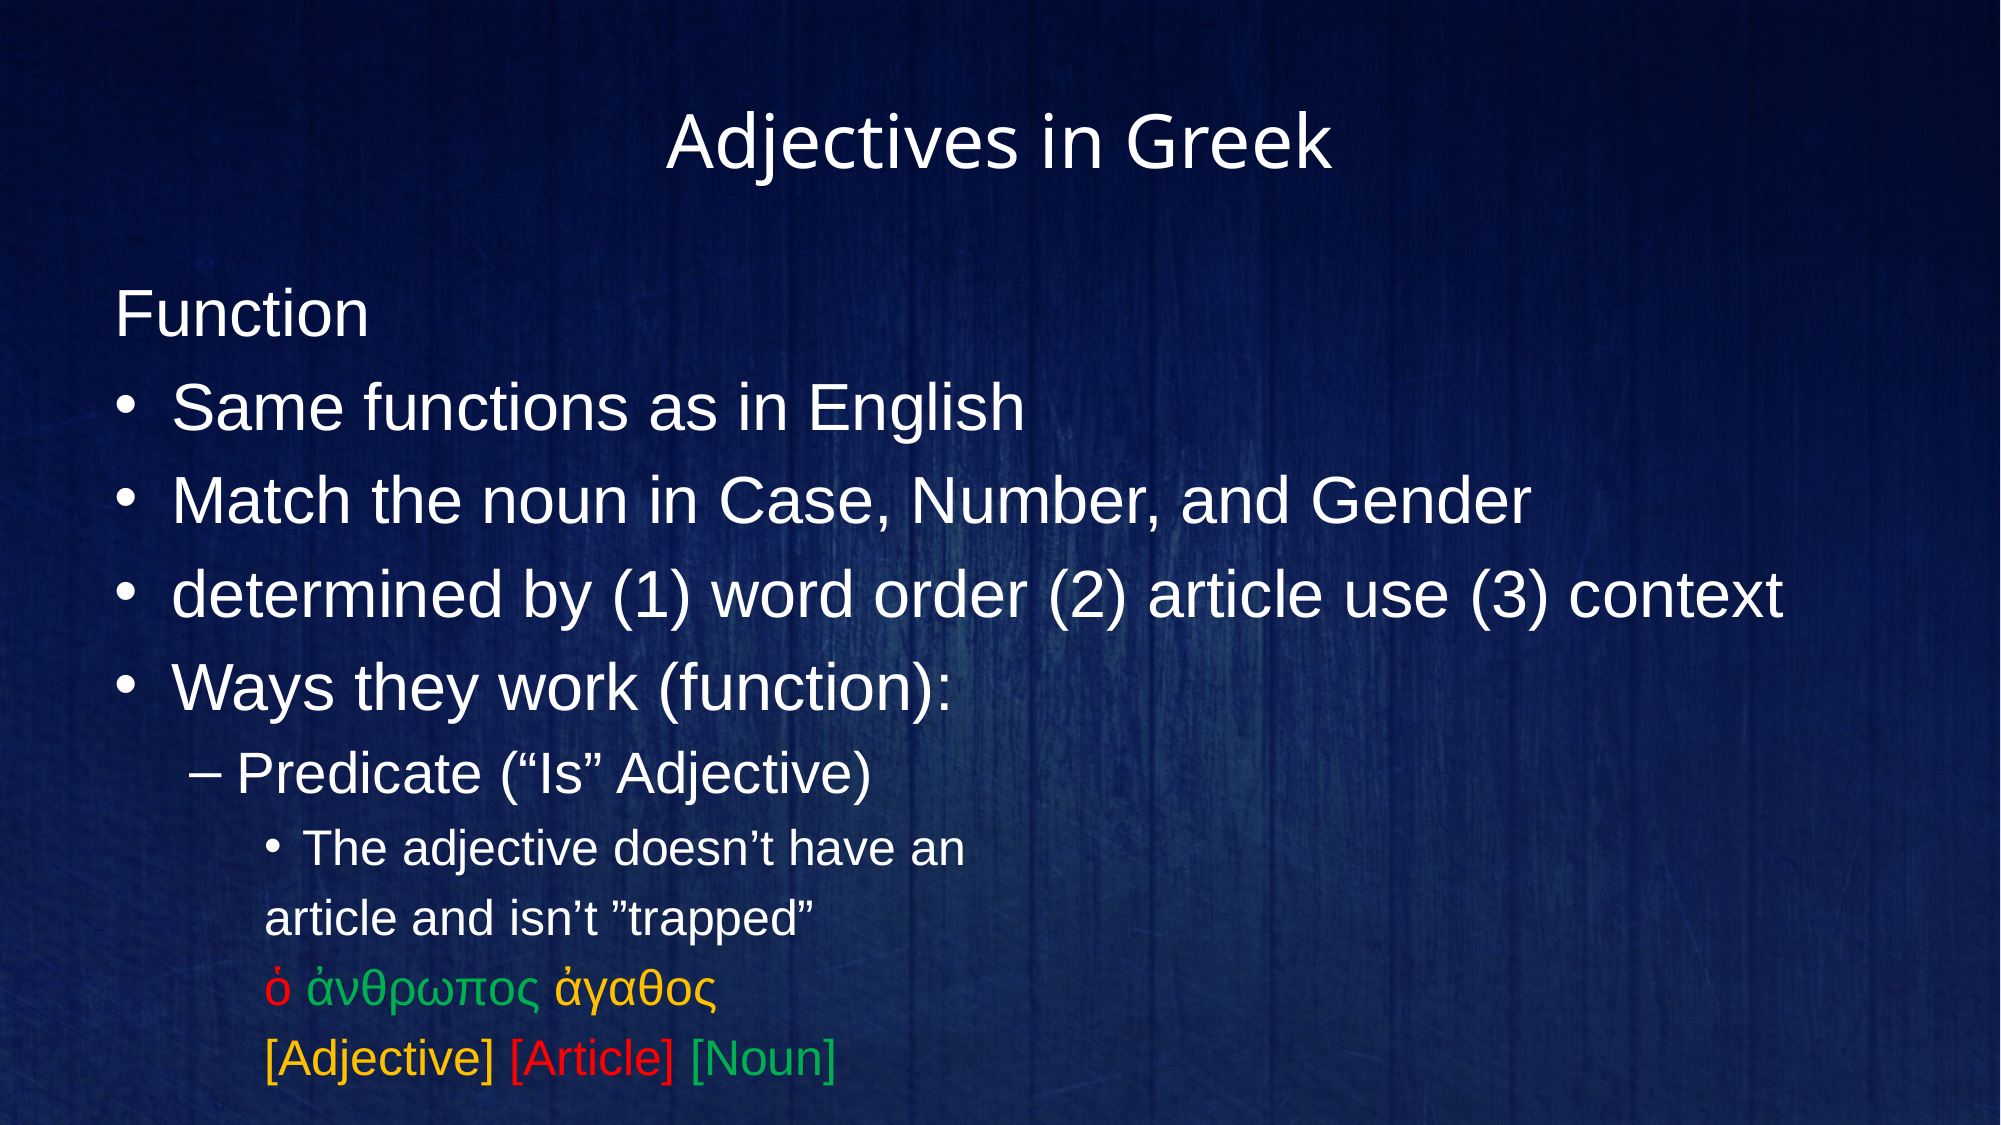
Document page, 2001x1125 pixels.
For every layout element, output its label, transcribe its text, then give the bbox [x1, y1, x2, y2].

picture [0, 0, 2001, 1125]
list Function Same functions as in English Match the noun in Case, Number, and Gender determined by (1) word order (2) article use (3) context Ways they work (function): Predicate (“Is” Adjective) The adjective doesn’t have an article and isn’t ”trapped” ὁ ἀνθρωπος ἀγαθος [Adjective] [Article] [Noun] [99, 262, 1900, 1100]
title Adjectives in Greek [99, 45, 1900, 233]
